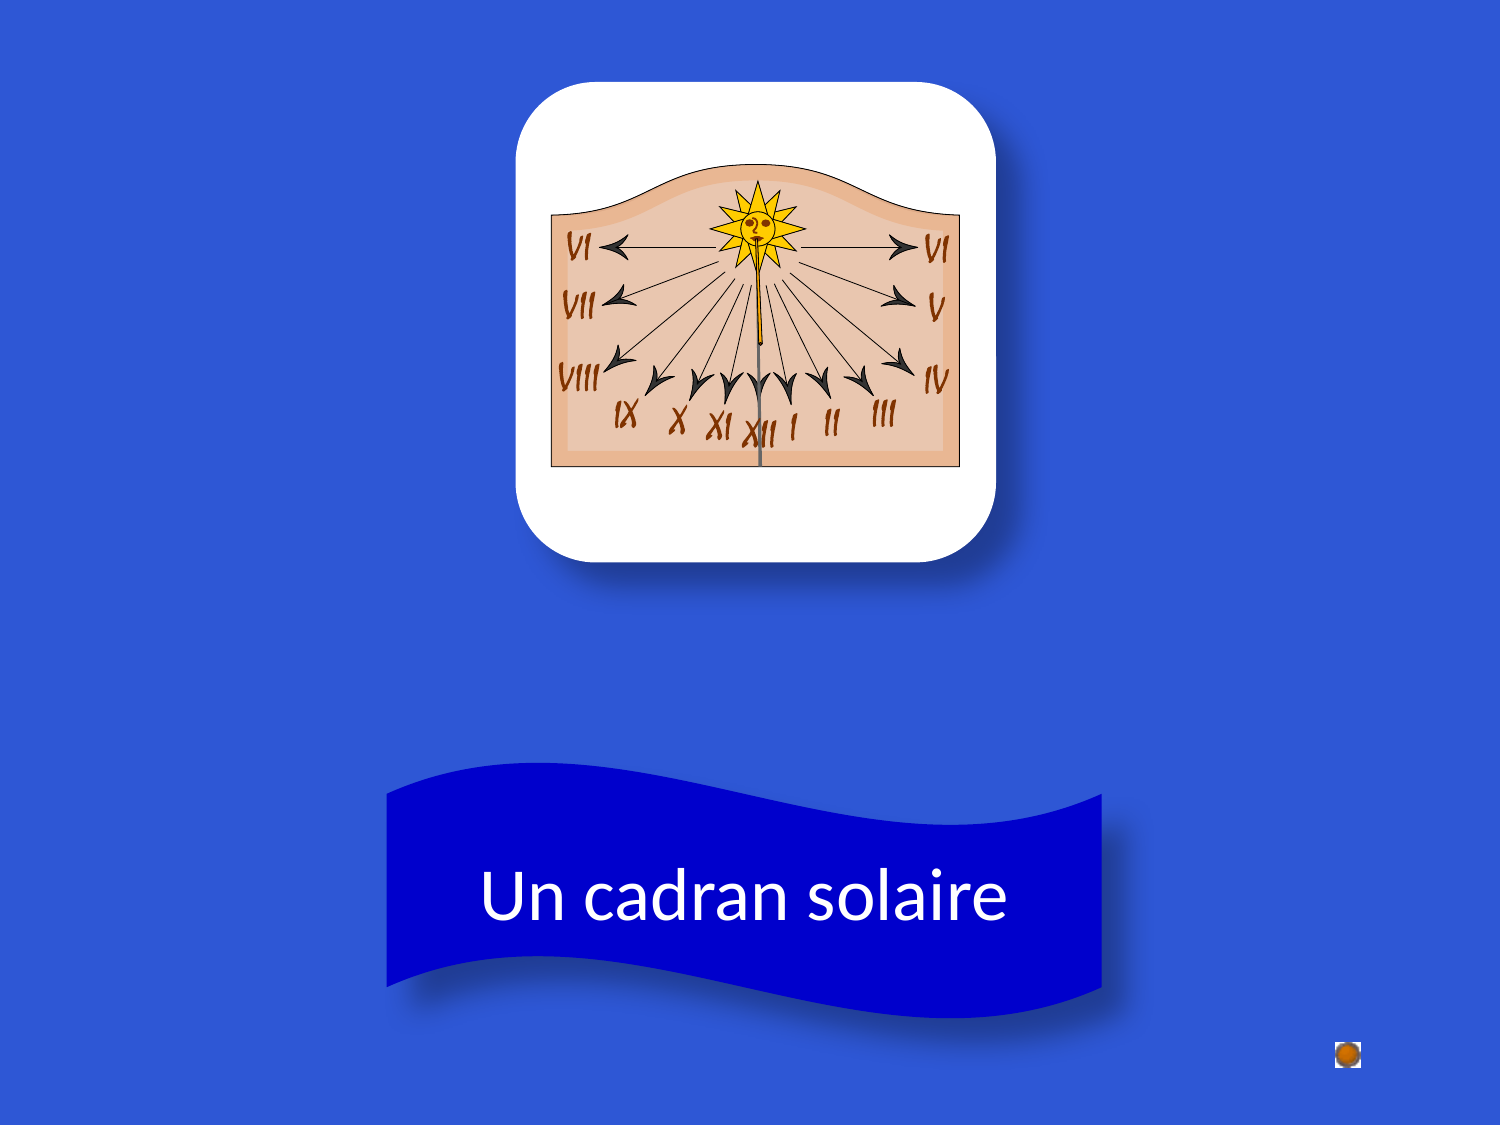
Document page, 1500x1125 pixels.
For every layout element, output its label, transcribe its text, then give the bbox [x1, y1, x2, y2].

picture [1335, 1042, 1362, 1069]
text_box Un cadran solaire [384, 760, 1104, 1021]
text_box [513, 79, 999, 565]
picture [550, 163, 962, 468]
